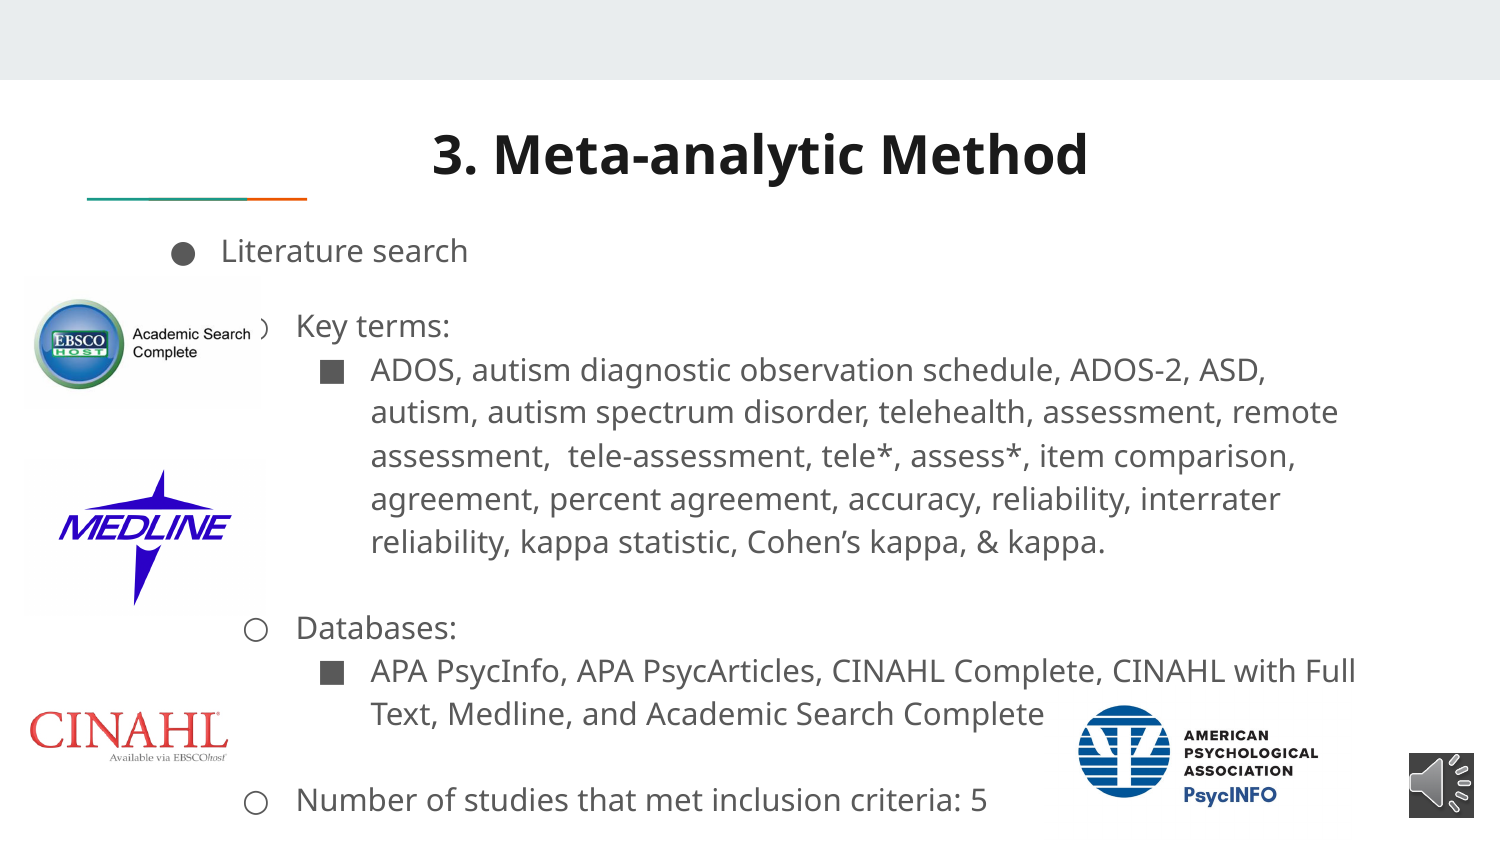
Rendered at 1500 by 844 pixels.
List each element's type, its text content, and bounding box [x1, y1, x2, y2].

picture [24, 276, 261, 410]
title 3. Meta-analytic Method [130, 105, 1392, 193]
picture [24, 458, 266, 616]
picture [24, 665, 231, 803]
list Literature search Key terms: ADOS, autism diagnostic observation schedule, ADOS-2, ASD, autism, autism spectrum disorder, telehealth, assessment, remote assessment, tele-assessment, tele*, assess*, item comparison, agreement, percent agreement, accuracy, reliability, interrater reliability, kappa statistic, Cohen’s kappa, & kappa. Databases: APA PsycInfo, APA PsycArticles, CINAHL Complete, CINAHL with Full Text, Medline, and Academic Search Complete. Number of studies that met inclusion criteria: 5 [130, 210, 1392, 822]
picture [1044, 685, 1352, 840]
picture [1408, 751, 1476, 819]
